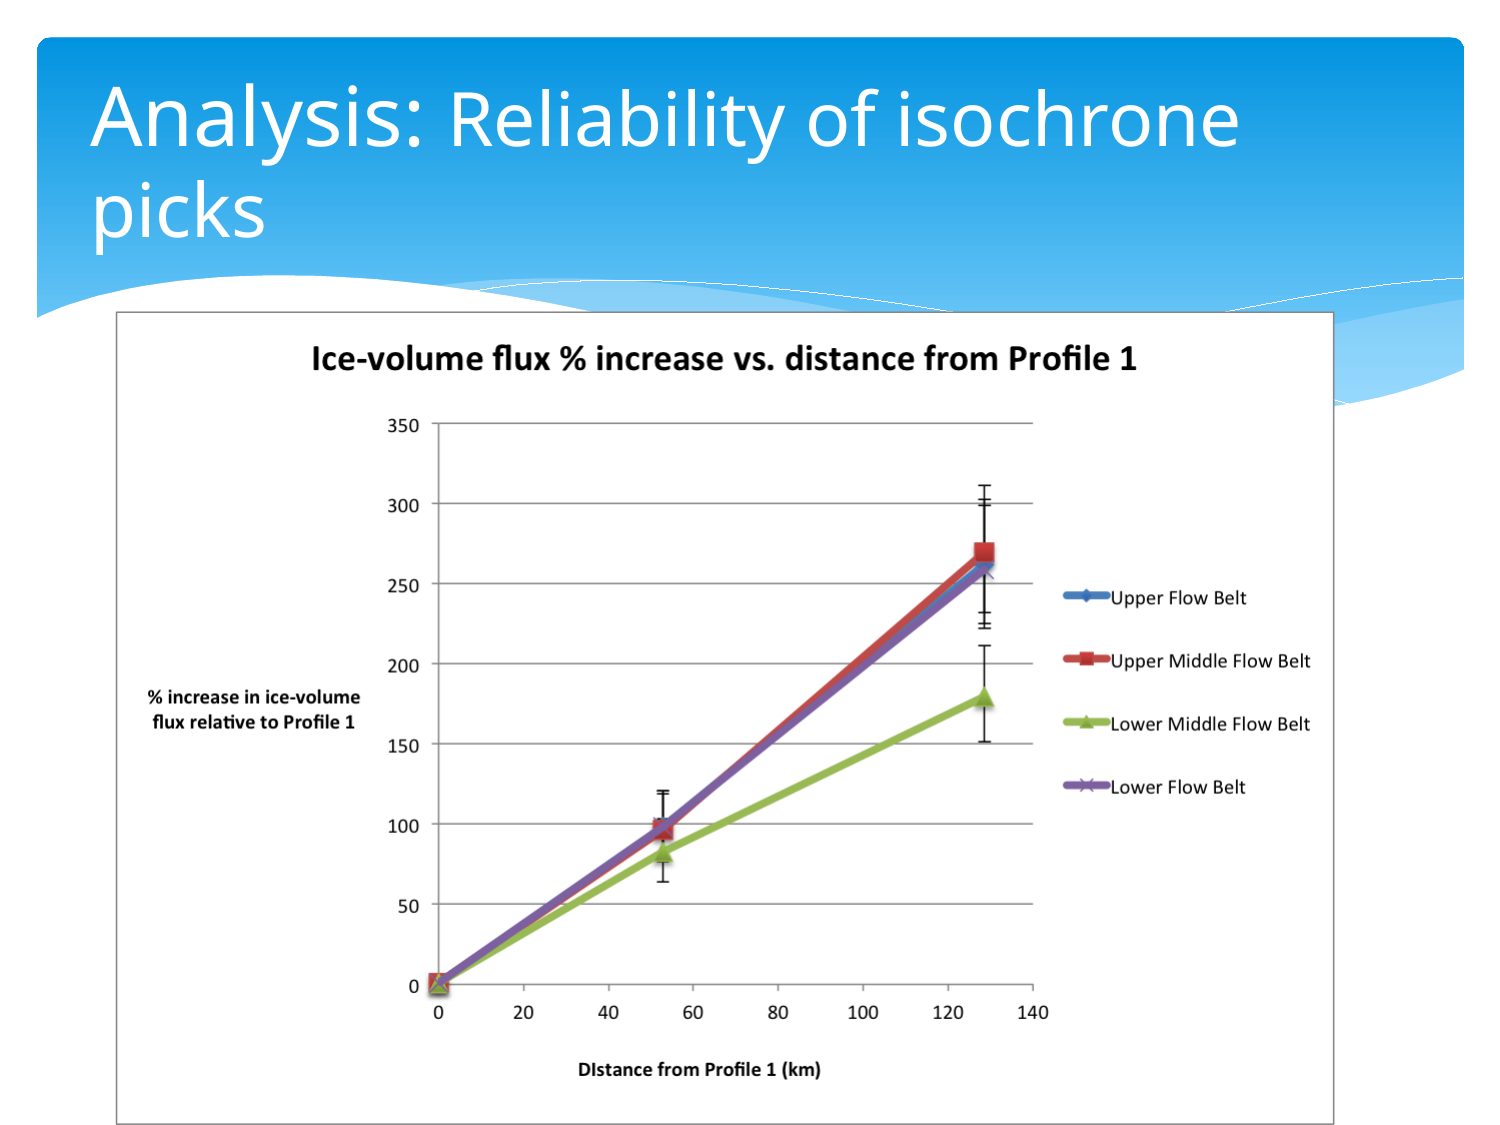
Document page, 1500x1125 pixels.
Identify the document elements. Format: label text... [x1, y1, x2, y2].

picture [115, 311, 1335, 1125]
title Analysis: Reliability of isochrone picks [75, 55, 1425, 261]
